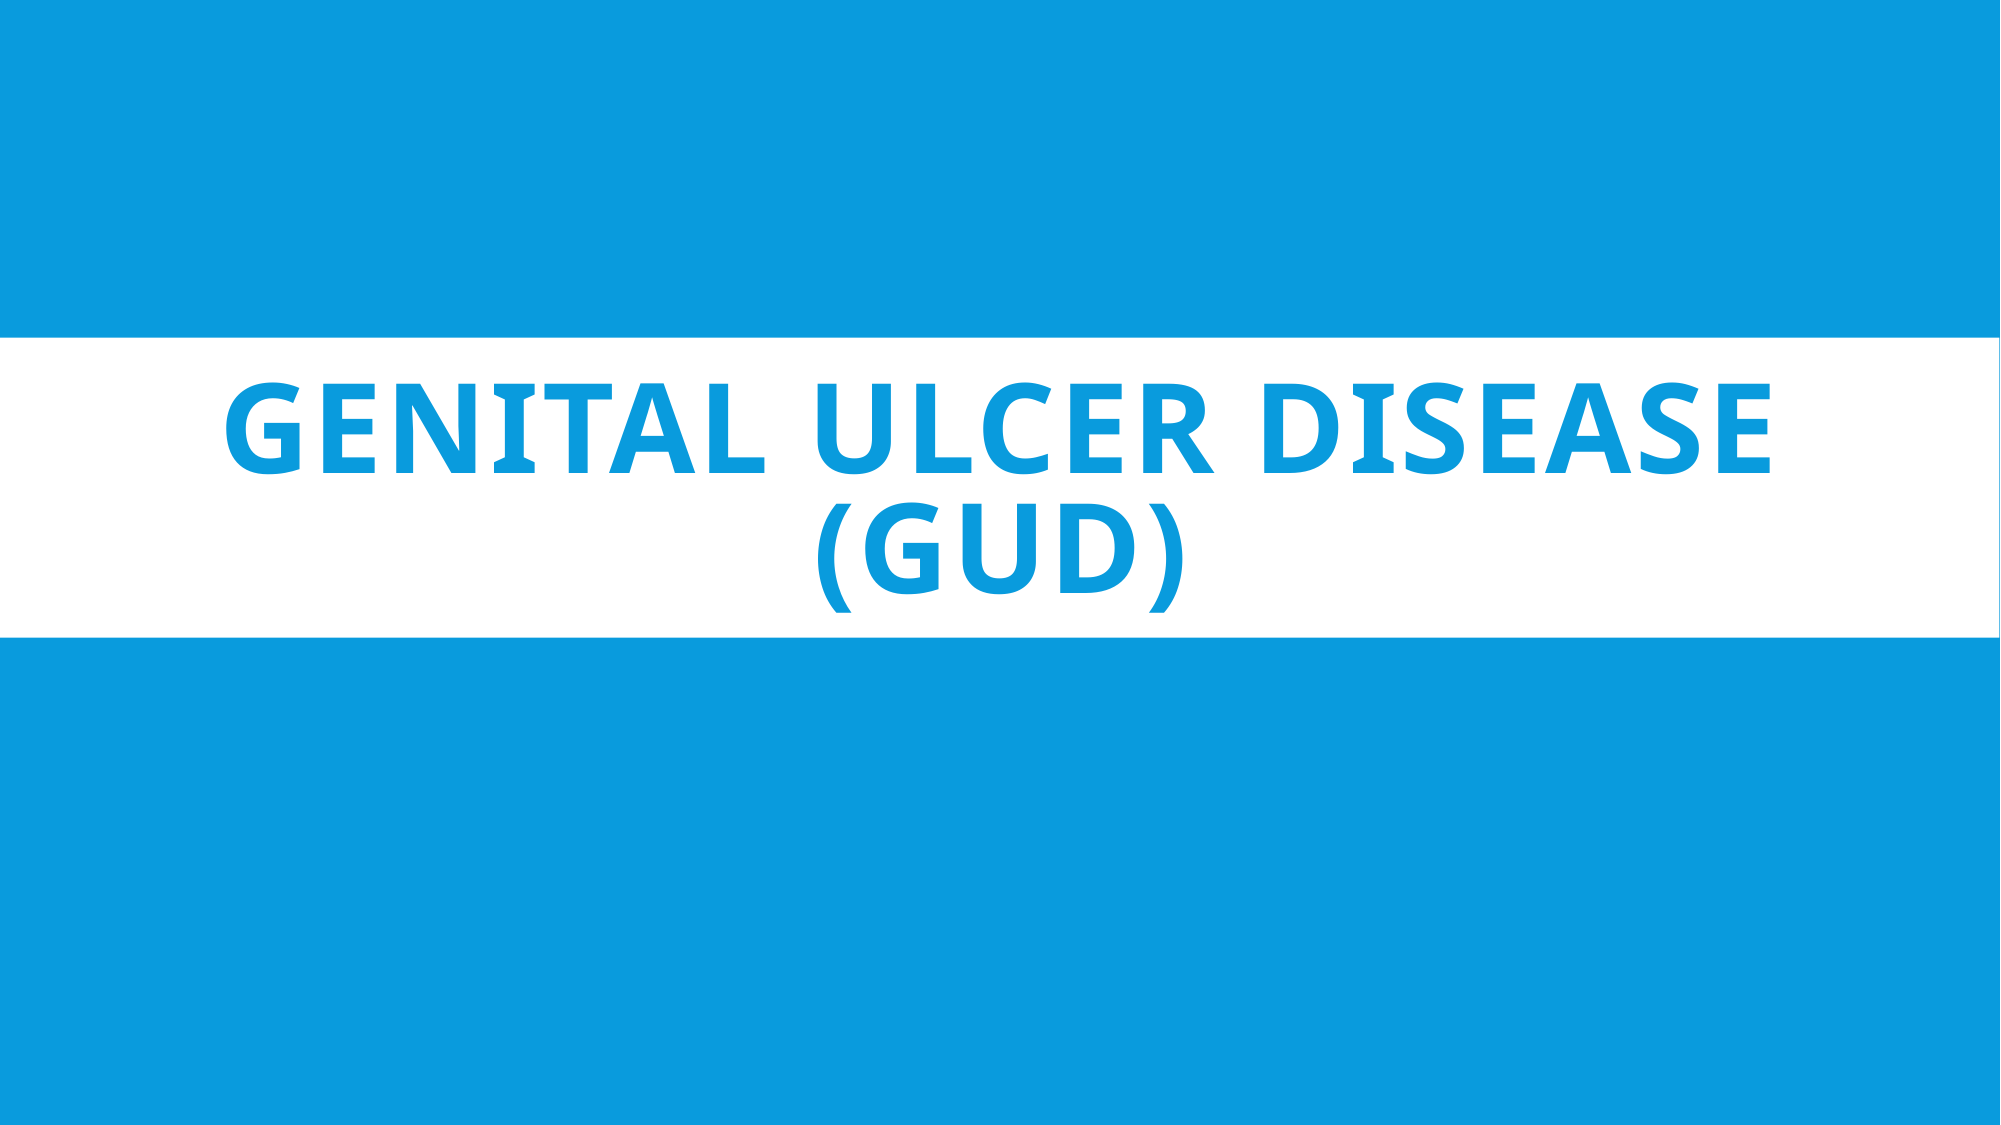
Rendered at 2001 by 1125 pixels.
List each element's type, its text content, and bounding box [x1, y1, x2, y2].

title Genital Ulcer Disease (GUD) [60, 355, 1942, 641]
